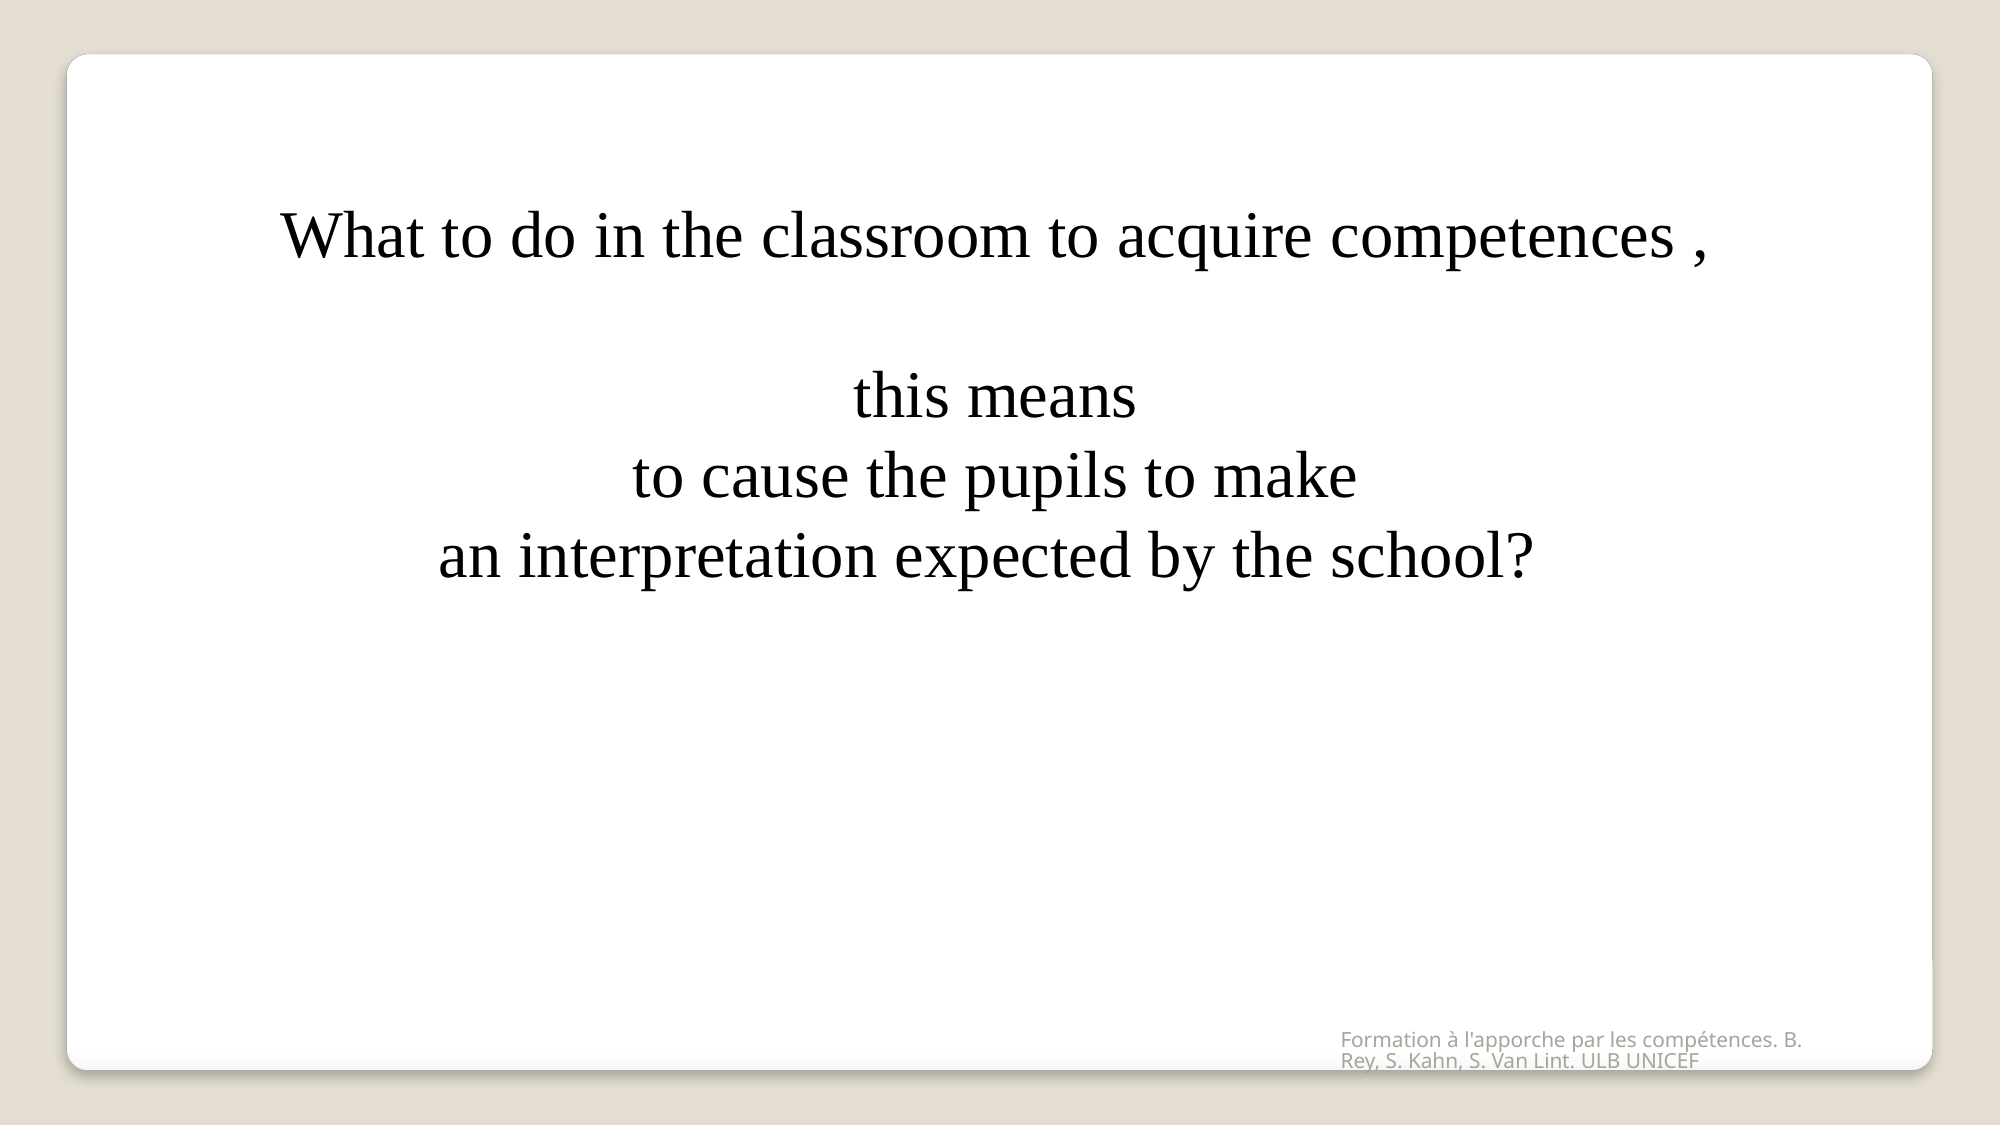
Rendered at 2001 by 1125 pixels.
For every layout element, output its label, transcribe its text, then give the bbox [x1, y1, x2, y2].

text_box What to do in the classroom to acquire competences , this means to cause the pupils to make an interpretation expected by the school? [255, 183, 1737, 759]
footer Formation à l'apporche par les compétences. B. Rey, S. Kahn, S. Van Lint. ULB UNICEF [1325, 1002, 1826, 1063]
